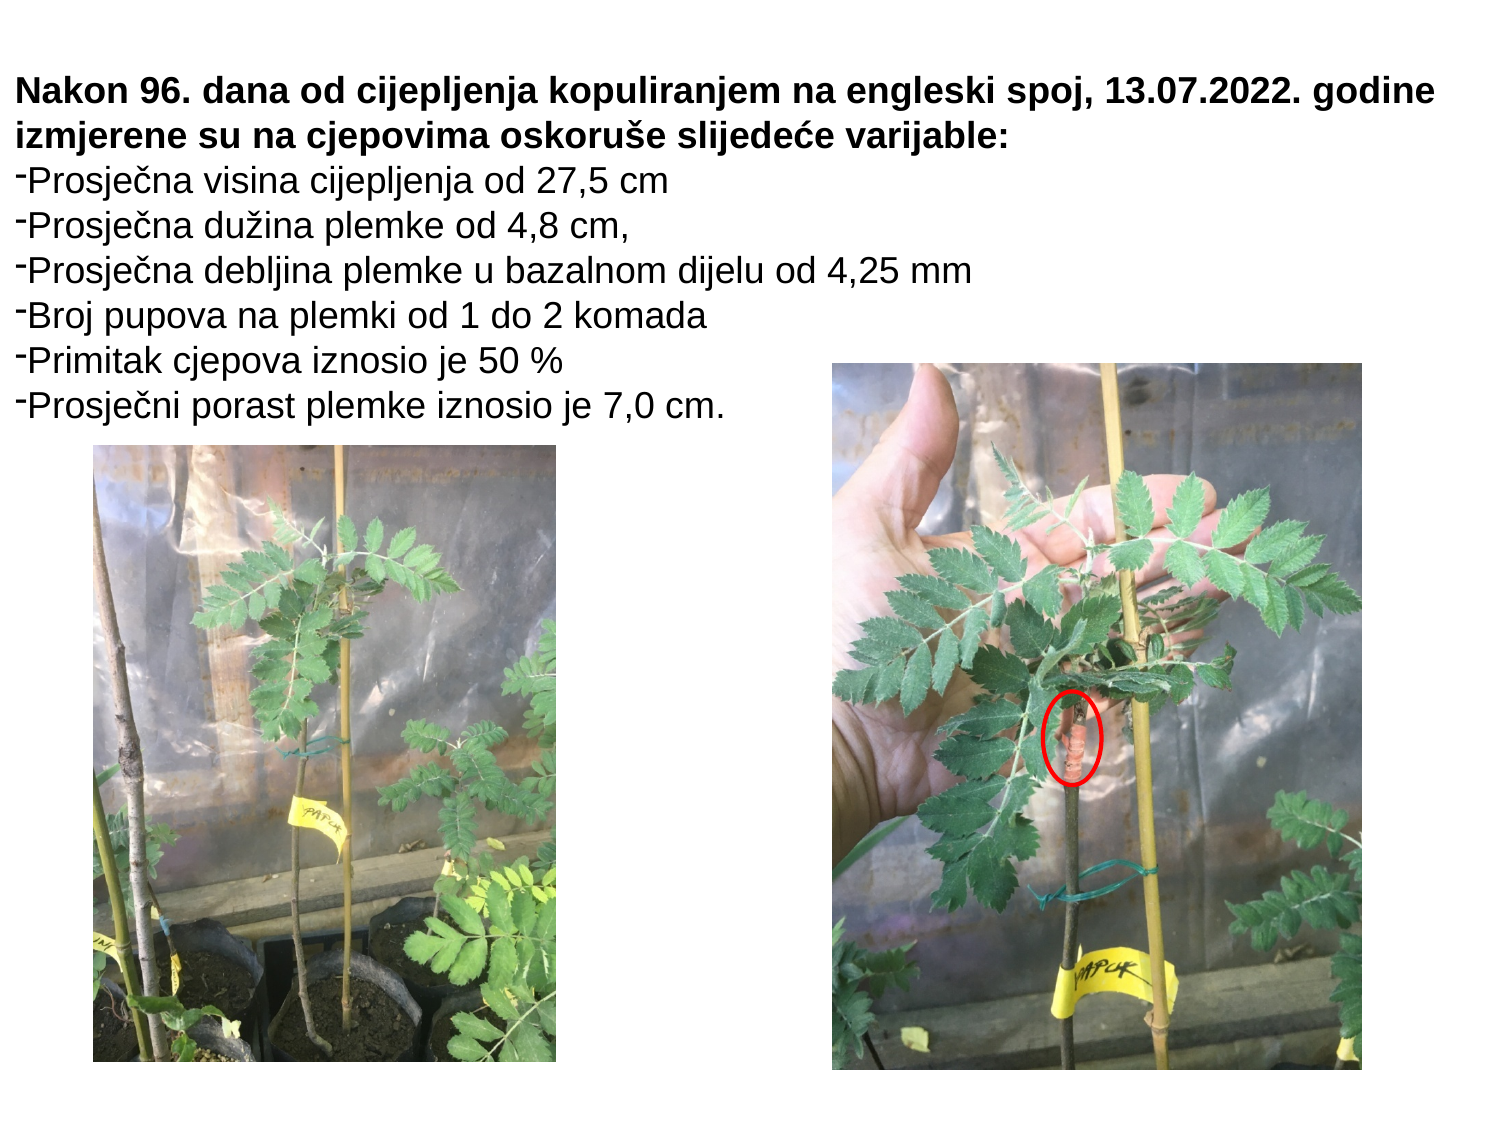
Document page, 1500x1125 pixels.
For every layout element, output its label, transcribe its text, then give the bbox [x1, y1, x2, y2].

text_box Nakon 96. dana od cijepljenja kopuliranjem na engleski spoj, 13.07.2022. godine izmjerene su na cjepovima oskoruše slijedeće varijable: Prosječna visina cijepljenja od 27,5 cm Prosječna dužina plemke od 4,8 cm, Prosječna debljina plemke u bazalnom dijelu od 4,25 mm Broj pupova na plemki od 1 do 2 komada Primitak cjepova iznosio je 50 % Prosječni porast plemke iznosio je 7,0 cm. [0, 58, 1500, 434]
picture [831, 363, 1362, 1070]
picture [93, 445, 557, 1062]
